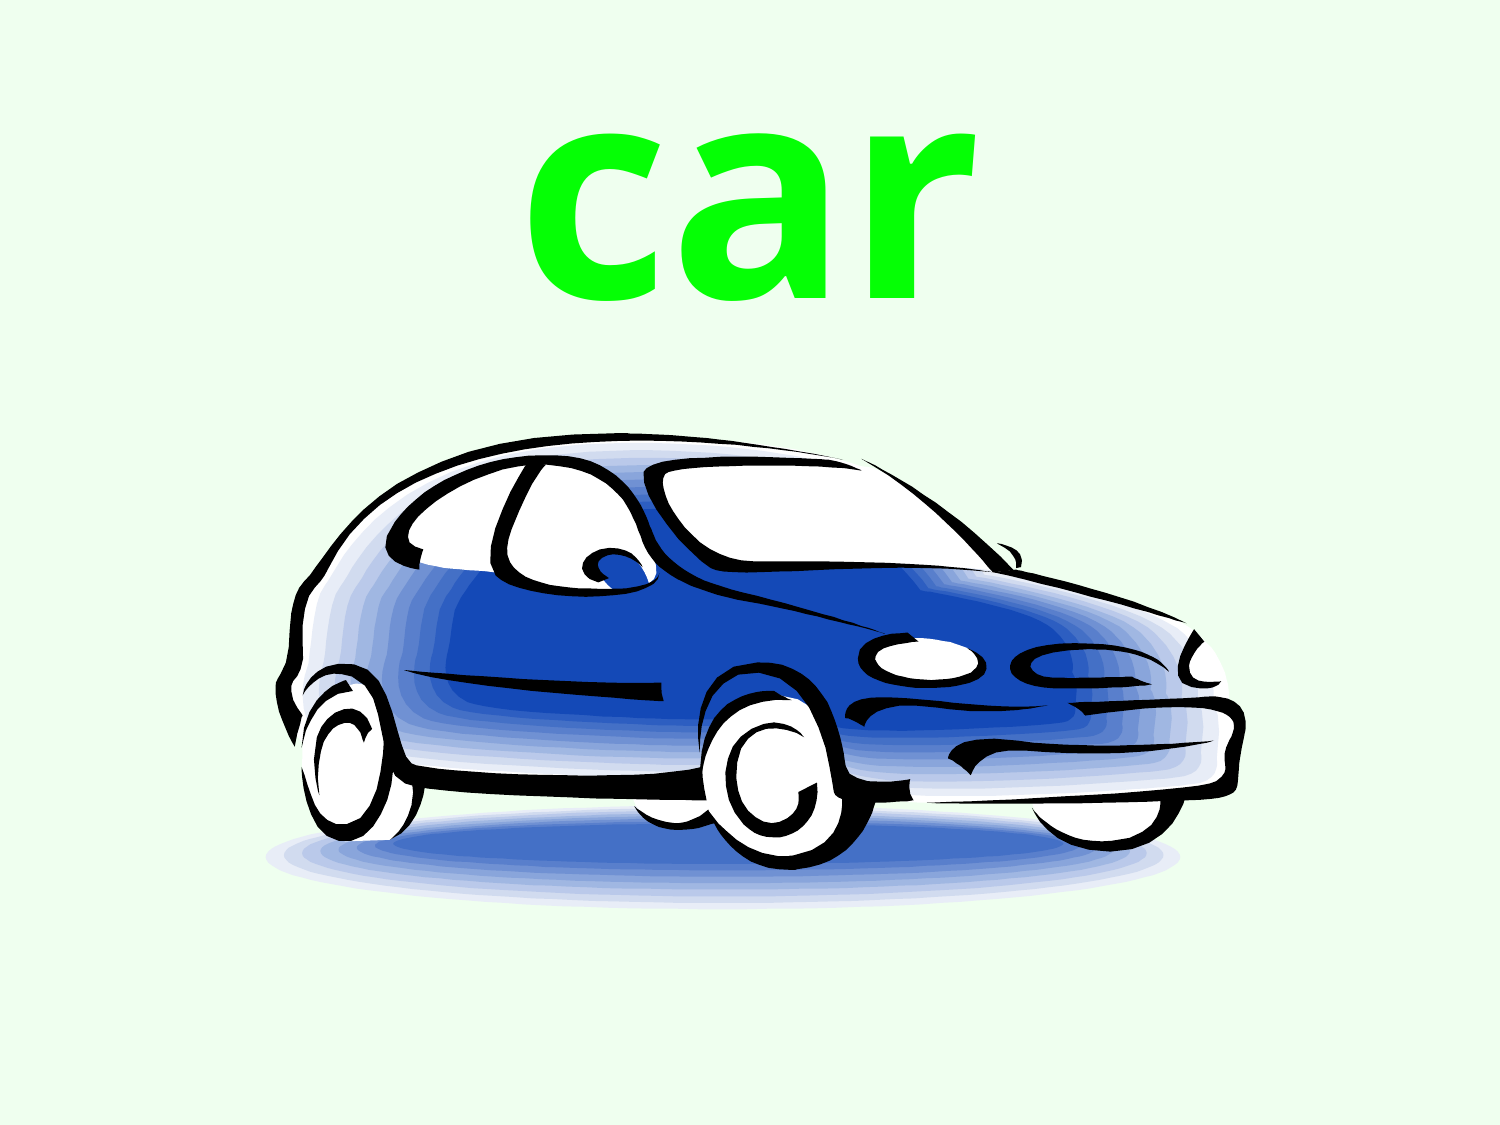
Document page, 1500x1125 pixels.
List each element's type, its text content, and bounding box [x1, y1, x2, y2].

picture [265, 432, 1247, 910]
title car [0, 45, 1500, 315]
